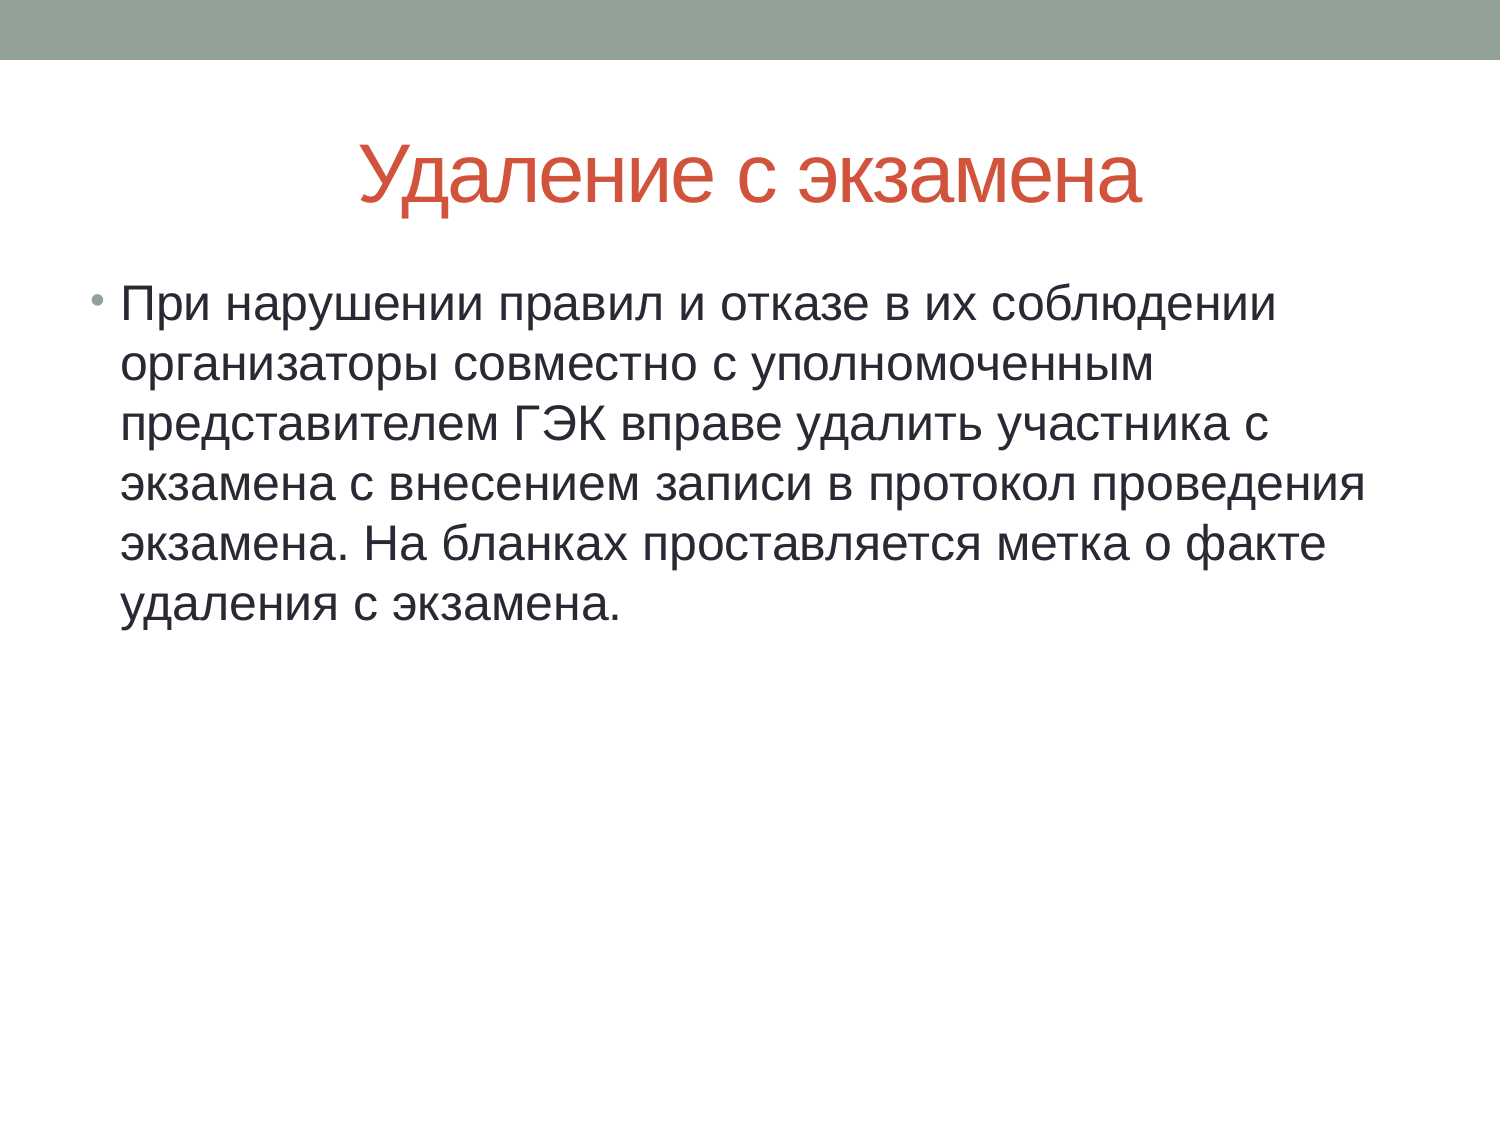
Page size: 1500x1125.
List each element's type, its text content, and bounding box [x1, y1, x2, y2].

list При нарушении правил и отказе в их соблюдении организаторы совместно с уполномоченным представителем ГЭК вправе удалить участника с экзамена с внесением записи в протокол проведения экзамена. На бланках проставляется метка о факте удаления с экзамена. [75, 262, 1425, 1063]
title Удаление с экзамена [75, 87, 1425, 250]
